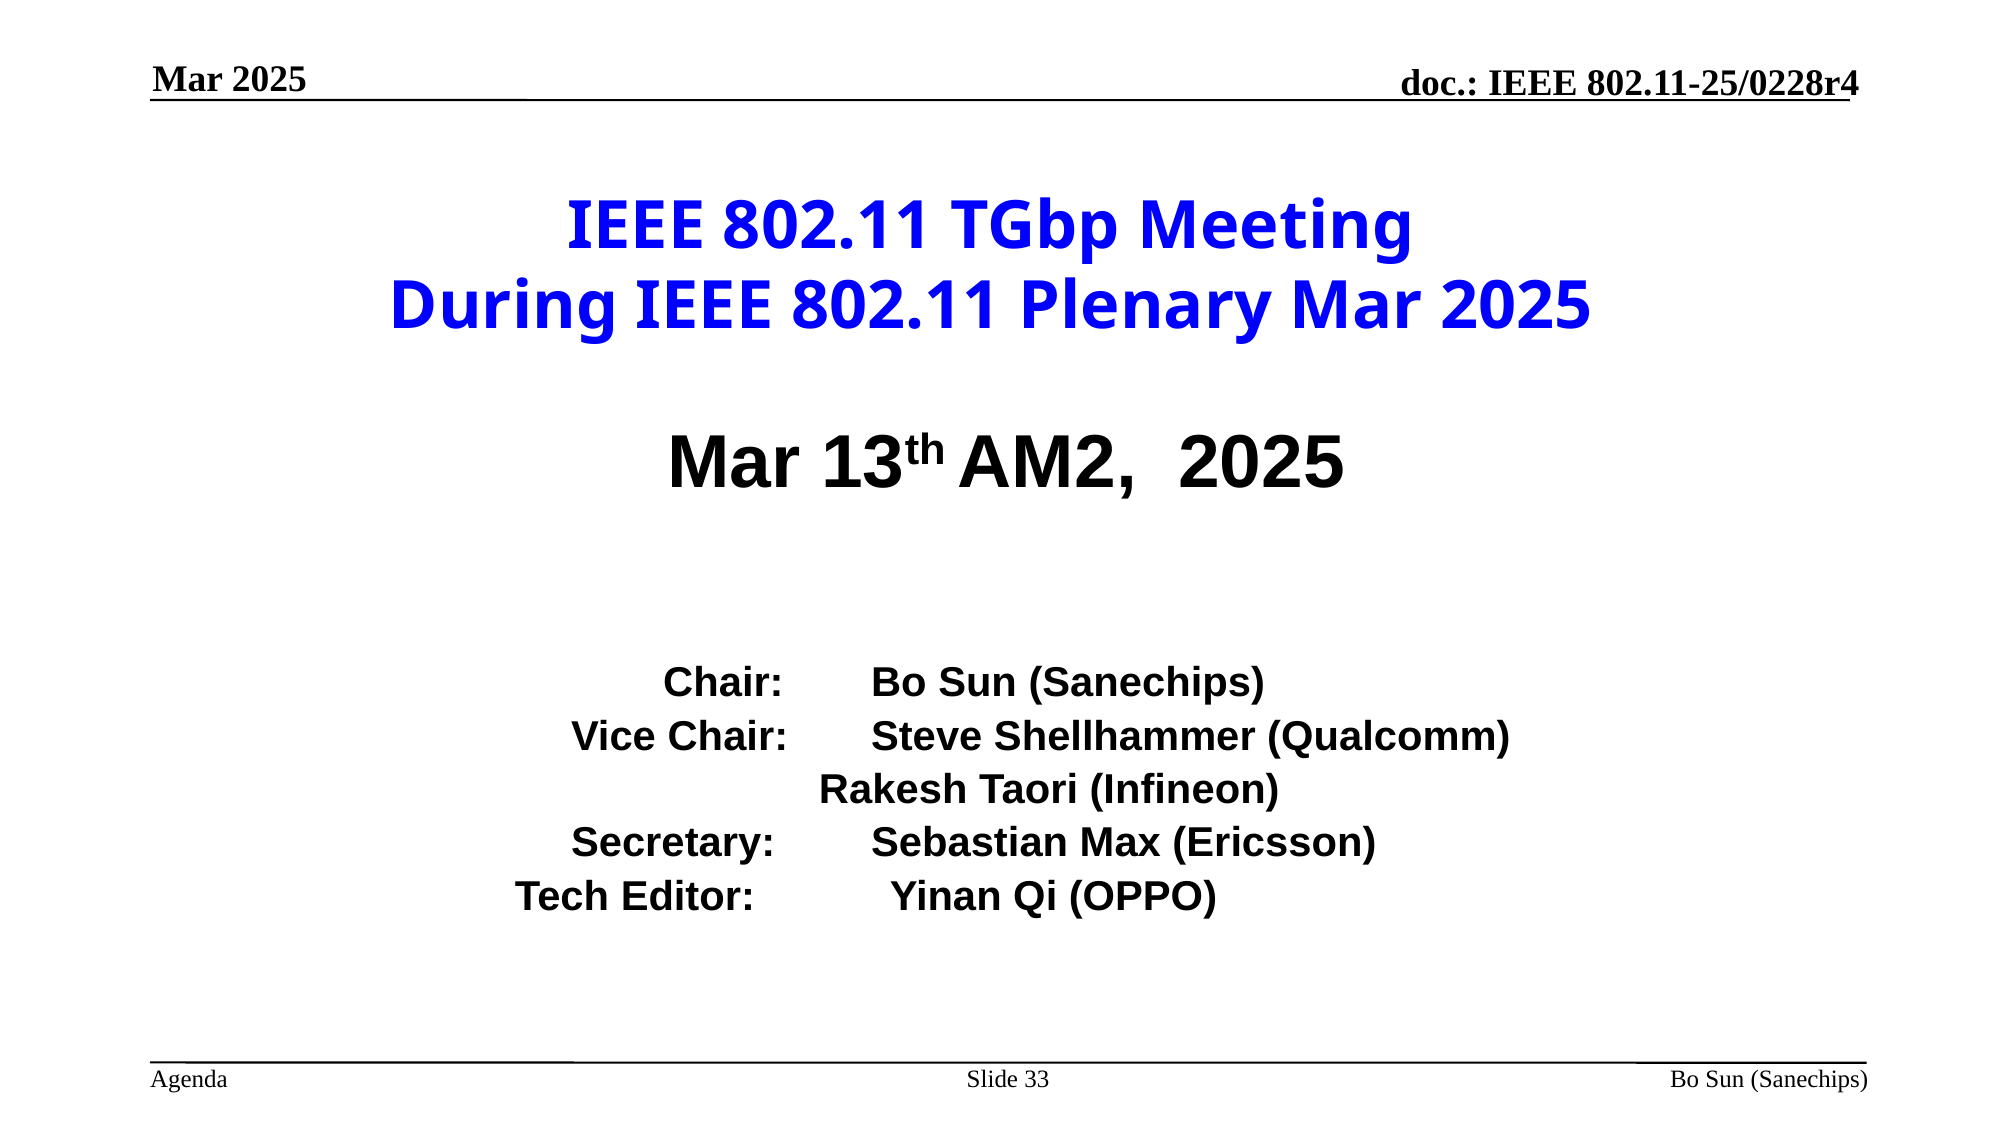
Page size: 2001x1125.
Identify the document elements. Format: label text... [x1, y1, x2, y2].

text_box Mar 13th AM2, 2025 Chair: Bo Sun (Sanechips) Vice Chair: Steve Shellhammer (Qualcomm) Rakesh Taori (Infineon) Secretary: Sebastian Max (Ericsson) Tech Editor: Yinan Qi (OPPO) [200, 349, 1813, 1027]
slide_number Slide 33 [949, 1061, 1067, 1123]
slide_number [152, 54, 563, 100]
footer Bo Sun (Sanechips) [1171, 1061, 1869, 1093]
text_box IEEE 802.11 TGbp Meeting During IEEE 802.11 Plenary Mar 2025 [288, 112, 1695, 349]
